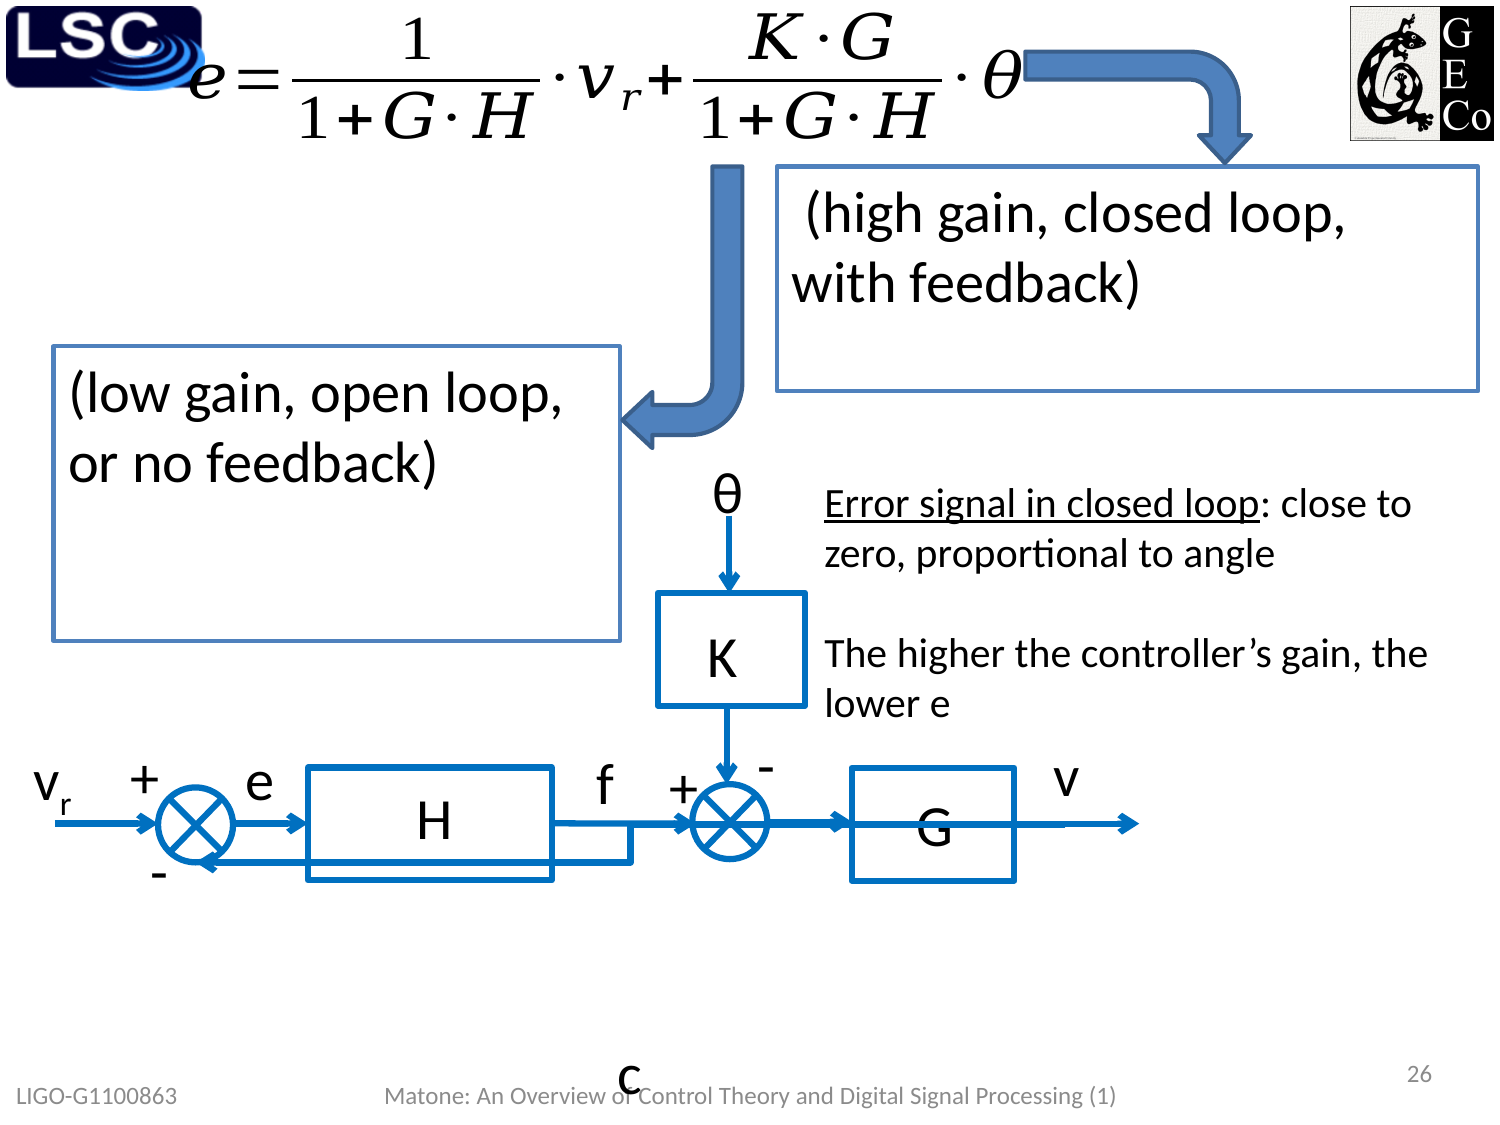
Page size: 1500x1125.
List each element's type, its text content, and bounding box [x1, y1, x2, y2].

slide_number LIGO-G1100863 [1, 1065, 352, 1125]
picture [1350, 6, 1494, 141]
text_box [1023, 49, 1253, 166]
picture [198, 69, 205, 82]
slide_number 26 [1143, 1042, 1448, 1103]
text_box [620, 164, 745, 446]
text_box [18, 447, 1140, 1115]
footer Matone: An Overview of Control Theory and Digital Signal Processing (1) [352, 1065, 1281, 1125]
picture [197, 85, 205, 91]
picture [6, 6, 205, 91]
